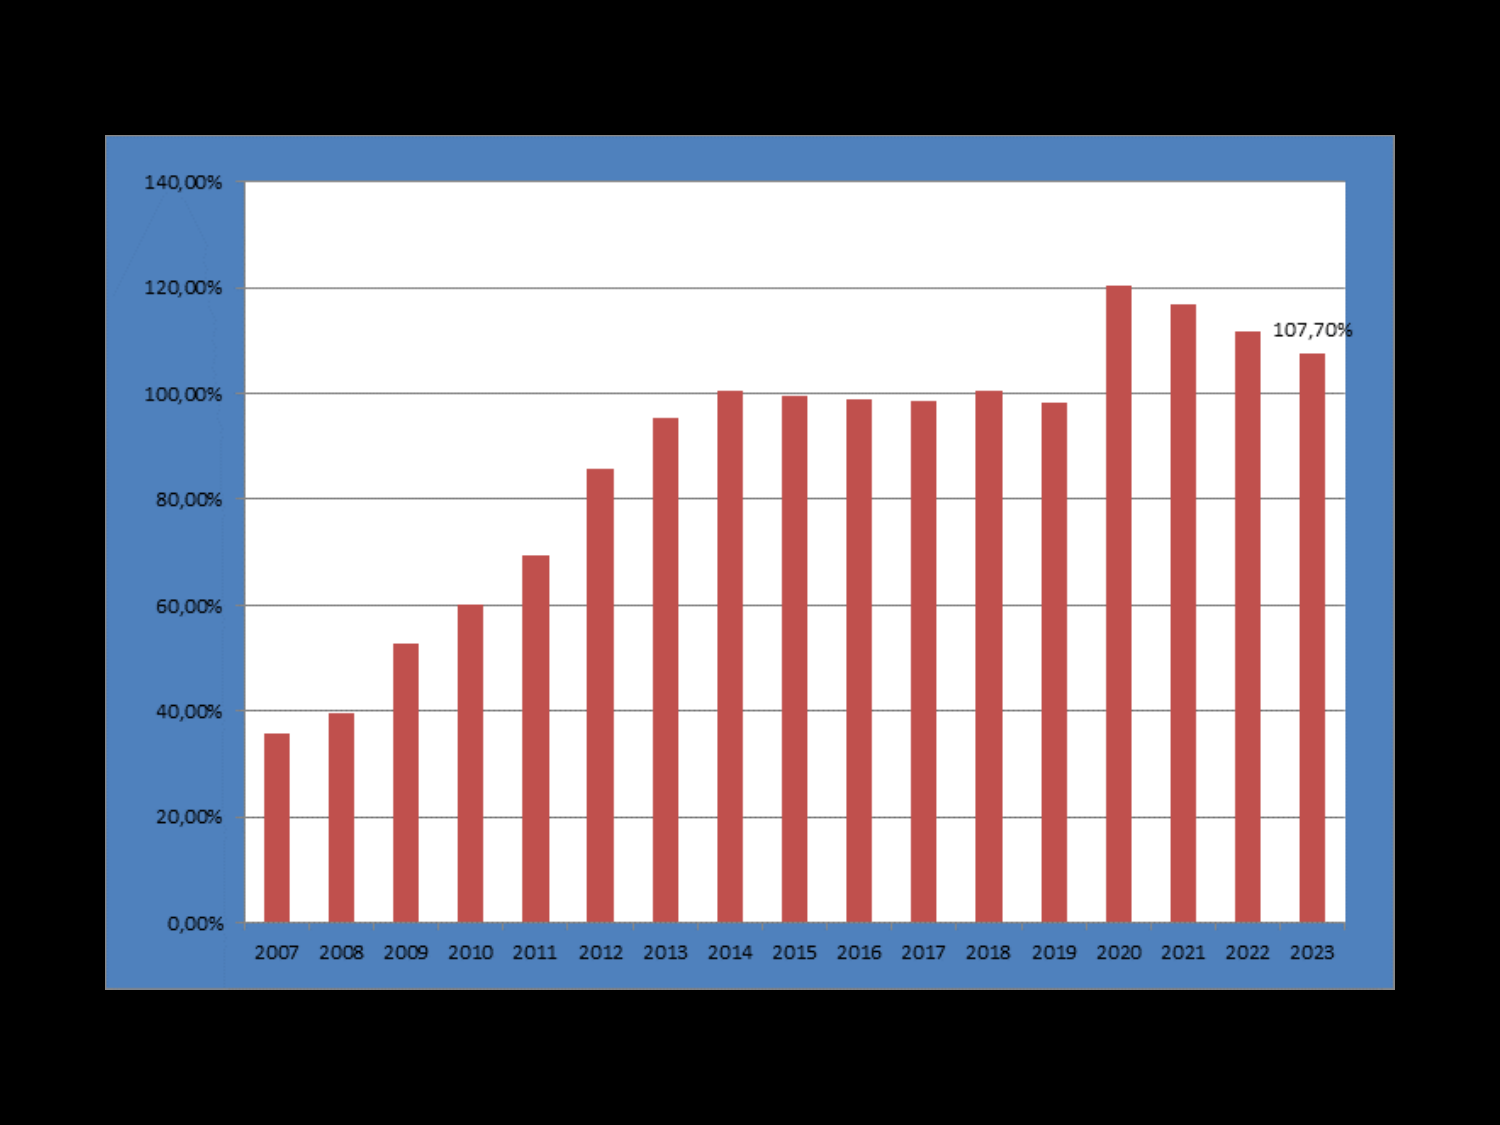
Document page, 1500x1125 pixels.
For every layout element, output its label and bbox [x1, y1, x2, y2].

picture [105, 134, 1395, 990]
